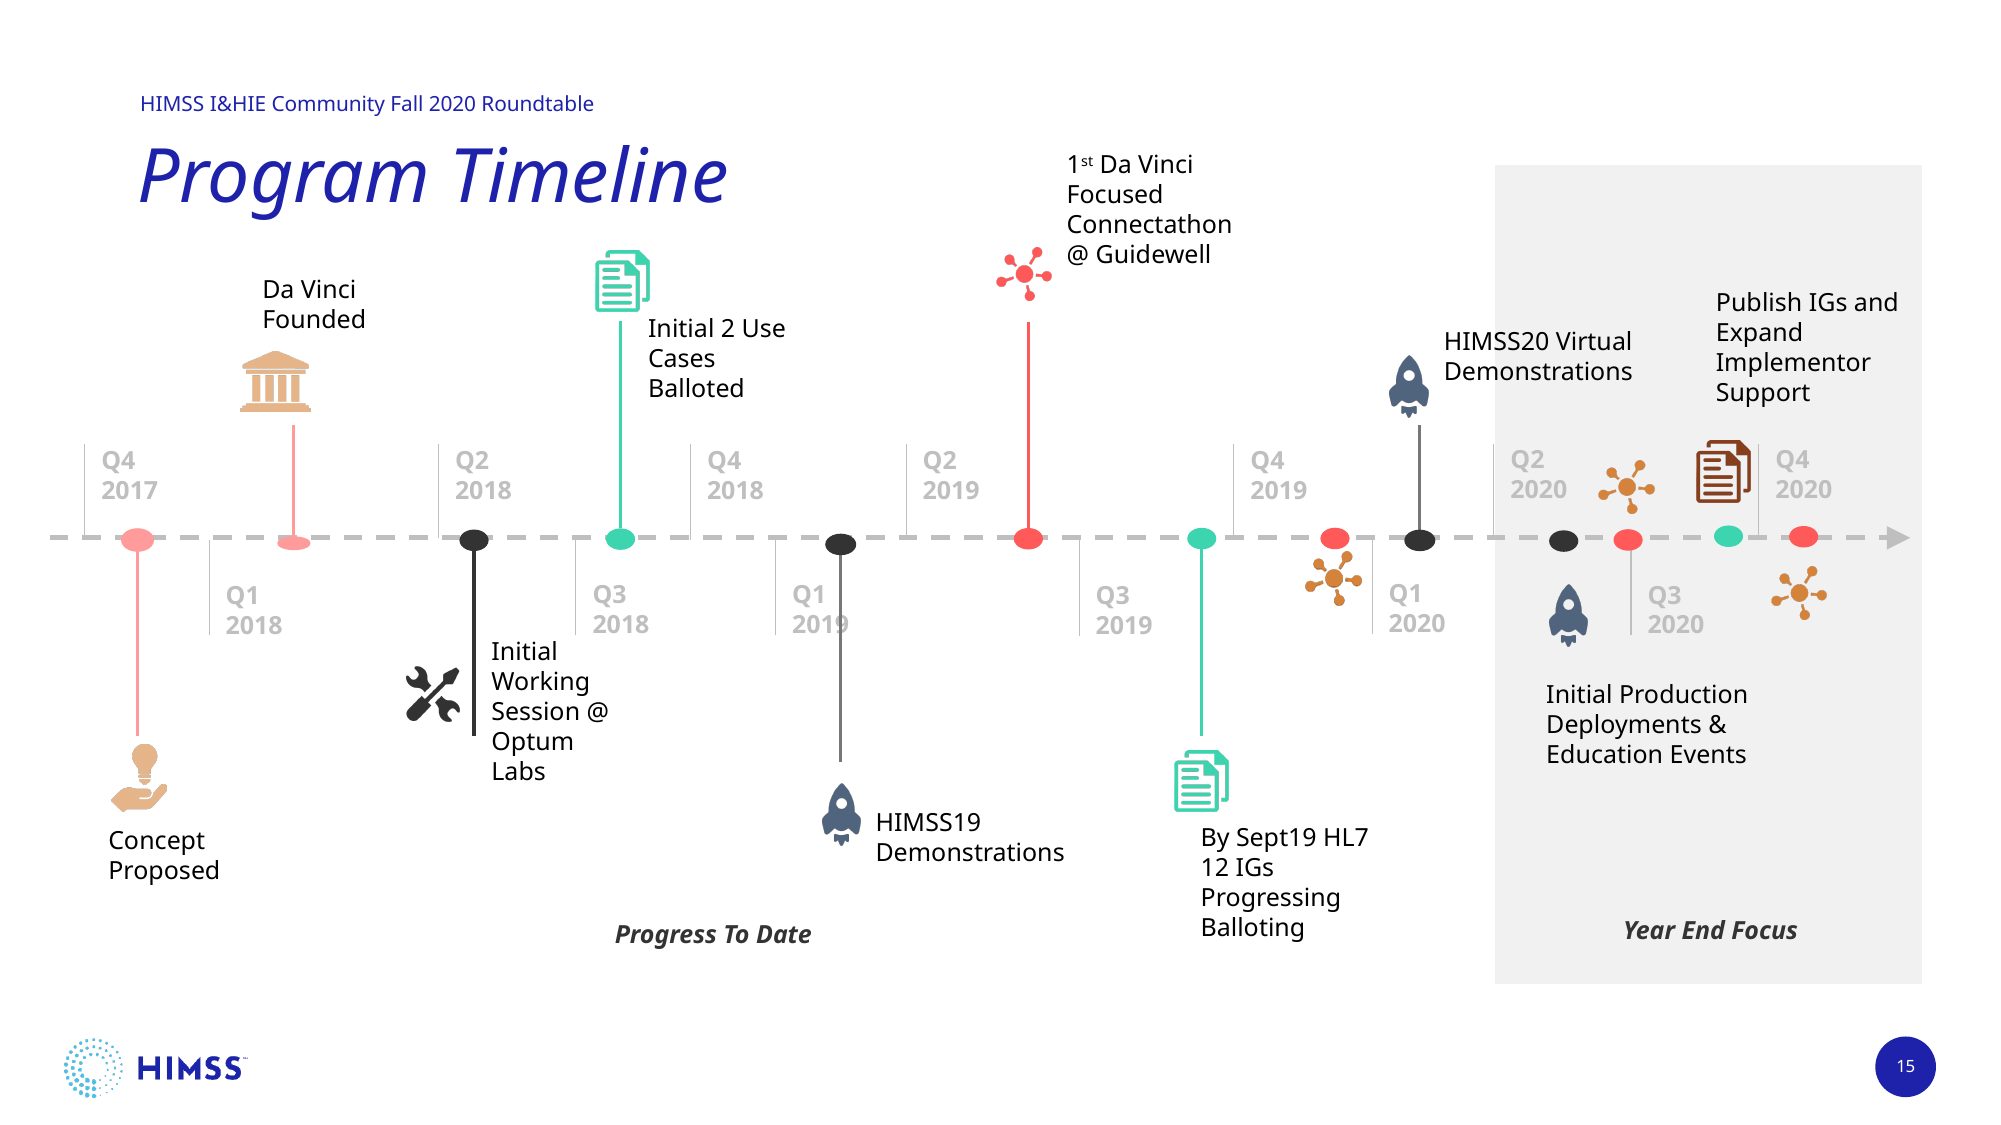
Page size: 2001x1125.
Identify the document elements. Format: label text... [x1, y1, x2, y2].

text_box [0, 141, 1922, 984]
slide_number 15 [1863, 1048, 1948, 1086]
picture [42, 1015, 269, 1121]
